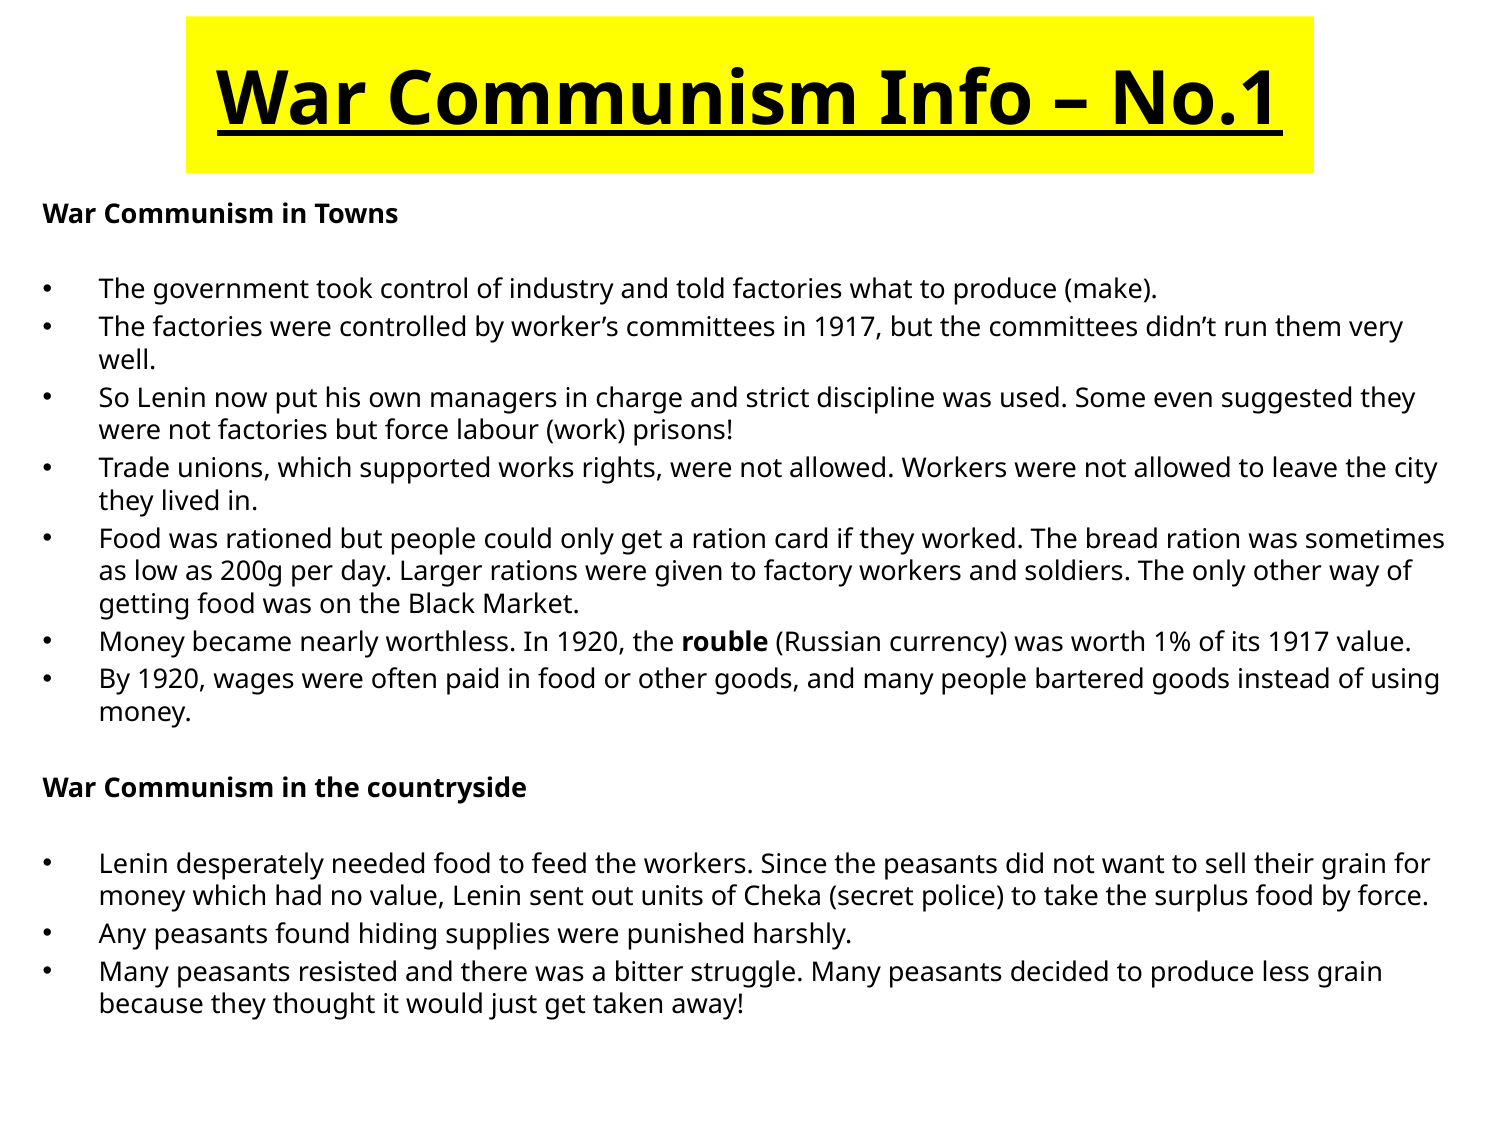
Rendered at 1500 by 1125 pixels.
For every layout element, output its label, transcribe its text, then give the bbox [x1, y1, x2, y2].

title War Communism Info – No.1 [185, 16, 1314, 174]
list War Communism in Towns The government took control of industry and told factories what to produce (make). The factories were controlled by worker’s committees in 1917, but the committees didn’t run them very well. So Lenin now put his own managers in charge and strict discipline was used. Some even suggested they were not factories but force labour (work) prisons! Trade unions, which supported works rights, were not allowed. Workers were not allowed to leave the city they lived in. Food was rationed but people could only get a ration card if they worked. The bread ration was sometimes as low as 200g per day. Larger rations were given to factory workers and soldiers. The only other way of getting food was on the Black Market. Money became nearly worthless. In 1920, the rouble (Russian currency) was worth 1% of its 1917 value. By 1920, wages were often paid in food or other goods, and many people bartered goods instead of using money. War Communism in the countryside Lenin desperately needed food to feed the workers. Since the peasants did not want to sell their grain for money which had no value, Lenin sent out units of Cheka (secret police) to take the surplus food by force. Any peasants found hiding supplies were punished harshly. Many peasants resisted and there was a bitter struggle. Many peasants decided to produce less grain because they thought it would just get taken away! [27, 188, 1467, 1079]
